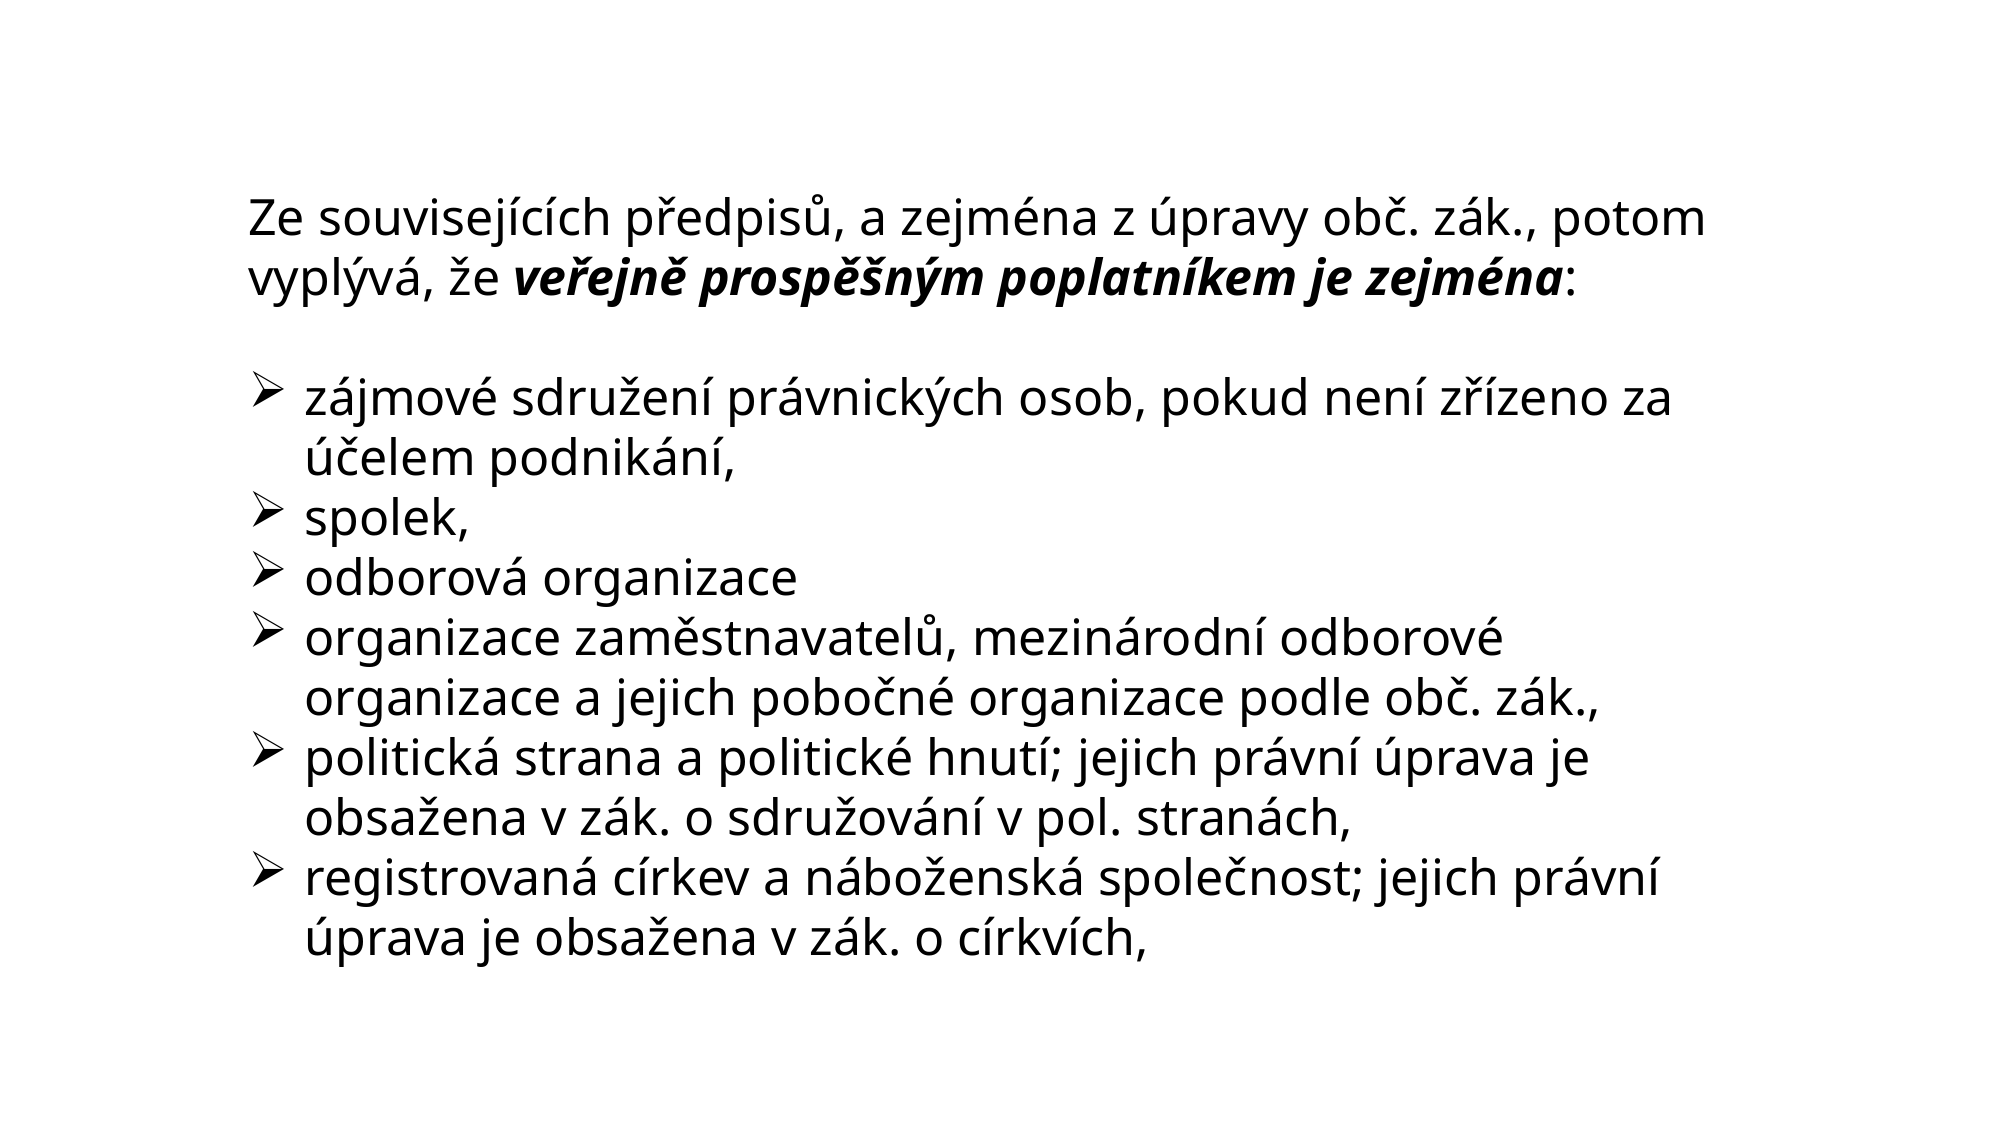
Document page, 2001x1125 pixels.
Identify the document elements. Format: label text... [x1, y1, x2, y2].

text_box Ze souvisejících předpisů, a zejména z úpravy obč. zák., potom vyplývá, že veřejně prospěšným poplatníkem je zejména: zájmové sdružení právnických osob, pokud není zřízeno za účelem podnikání, spolek, odborová organizace organizace zaměstnavatelů, mezinárodní odborové organizace a jejich pobočné organizace podle obč. zák., politická strana a politické hnutí; jejich právní úprava je obsažena v zák. o sdružování v pol. stranách, registrovaná církev a náboženská společnost; jejich právní úprava je obsažena v zák. o církvích, [233, 177, 1771, 1125]
